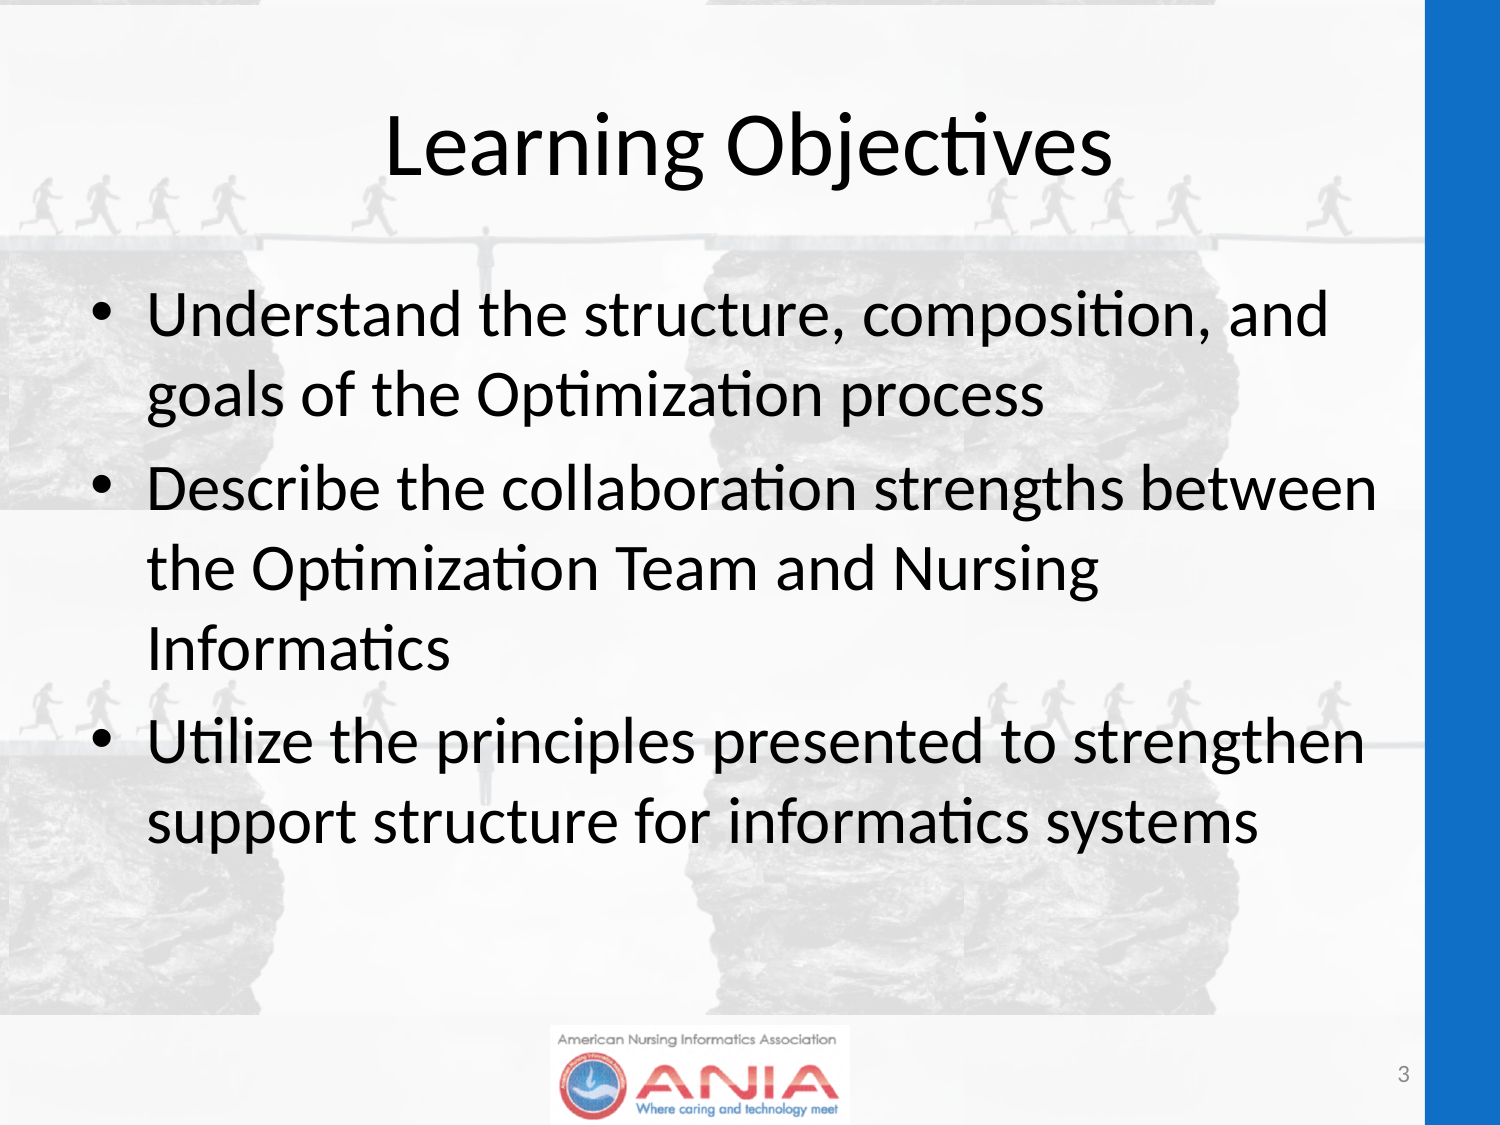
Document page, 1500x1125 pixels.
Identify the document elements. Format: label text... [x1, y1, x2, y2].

list Understand the structure, composition, and goals of the Optimization process Describe the collaboration strengths between the Optimization Team and Nursing Informatics Utilize the principles presented to strengthen support structure for informatics systems [75, 262, 1425, 1005]
picture [550, 1025, 850, 1125]
slide_number 3 [1074, 1042, 1425, 1103]
title Learning Objectives [75, 45, 1425, 233]
